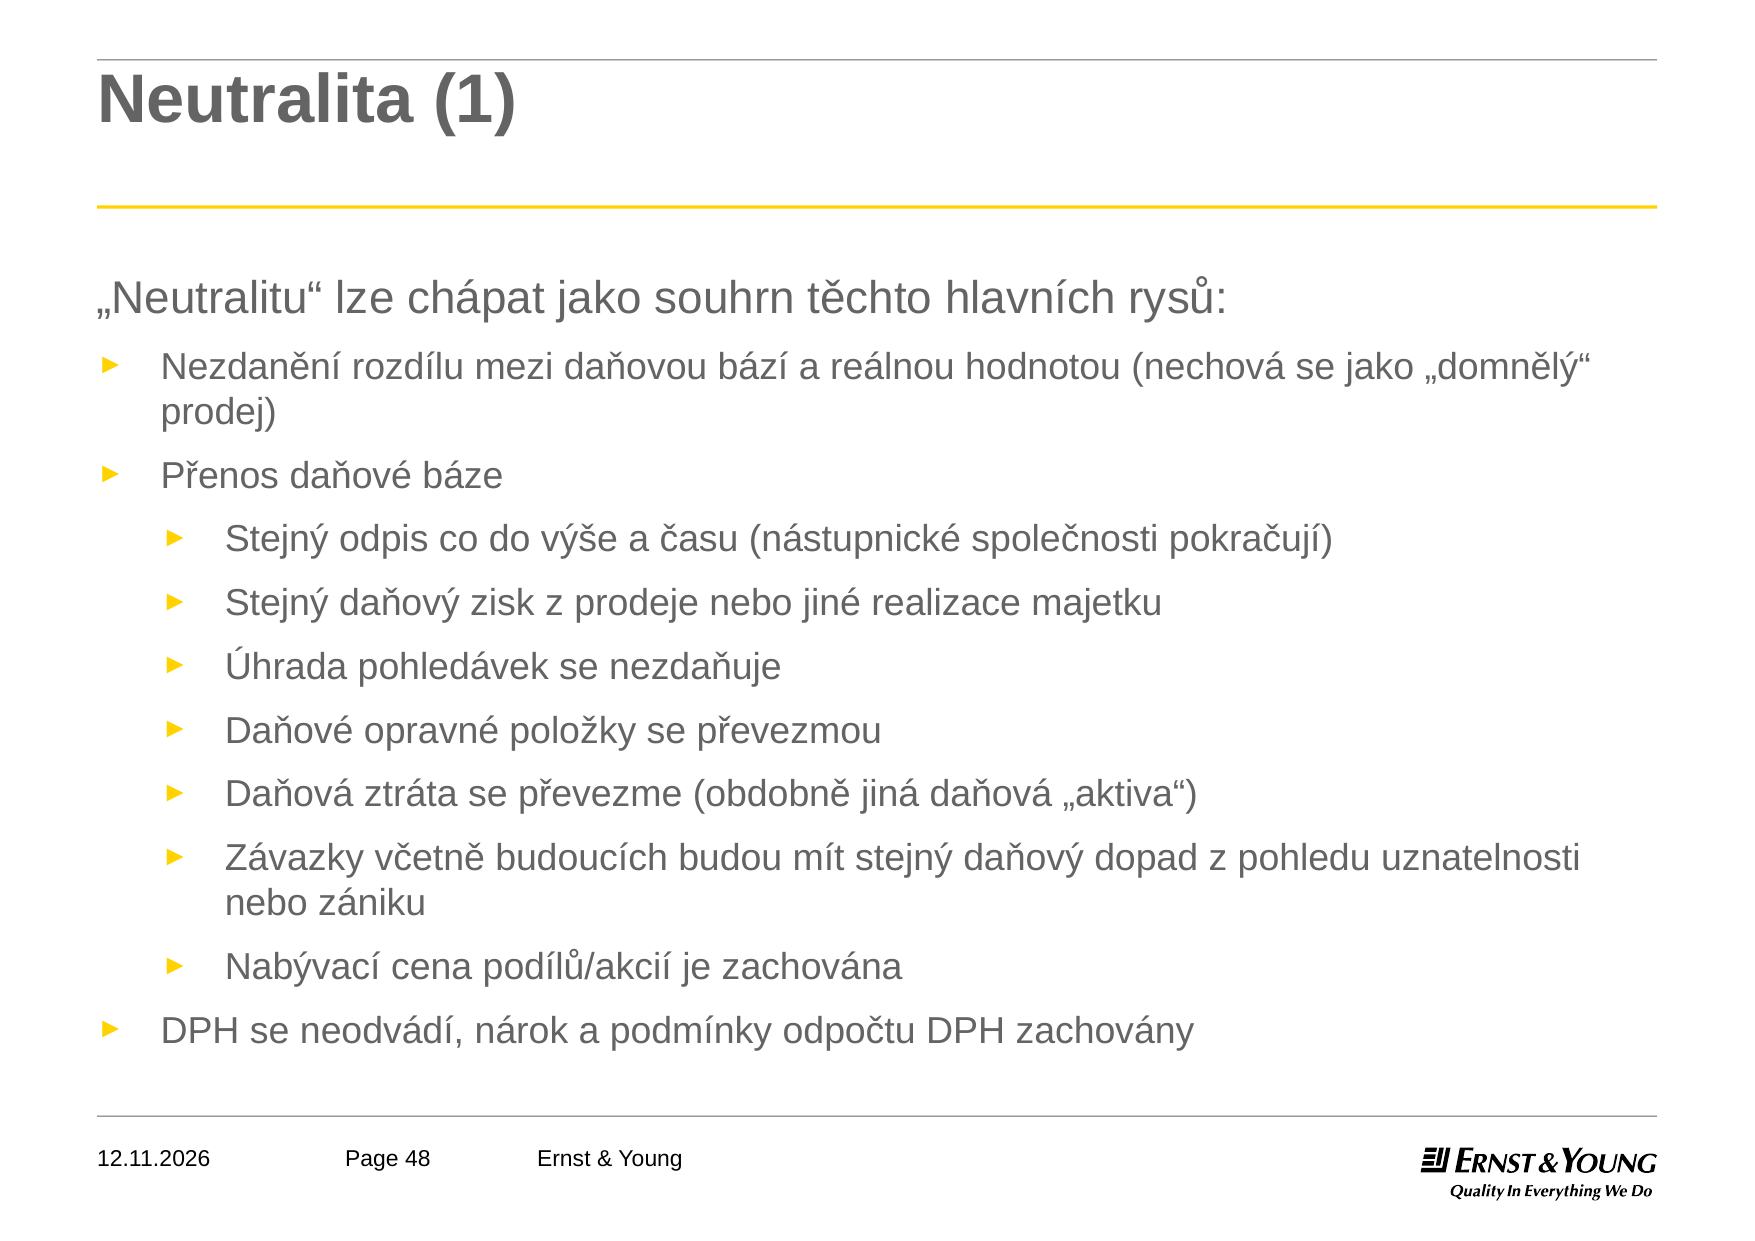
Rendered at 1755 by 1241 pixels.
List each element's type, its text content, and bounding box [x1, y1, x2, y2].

title Neutralita (1) [96, 59, 1658, 202]
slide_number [96, 1143, 319, 1184]
list „Neutralitu“ lze chápat jako souhrn těchto hlavních rysů: Nezdanění rozdílu mezi daňovou bází a reálnou hodnotou (nechová se jako „domnělý“ prodej) Přenos daňové báze Stejný odpis co do výše a času (nástupnické společnosti pokračují) Stejný daňový zisk z prodeje nebo jiné realizace majetku Úhrada pohledávek se nezdaňuje Daňové opravné položky se převezmou Daňová ztráta se převezme (obdobně jiná daňová „aktiva“) Závazky včetně budoucích budou mít stejný daňový dopad z pohledu uznatelnosti nebo zániku Nabývací cena podílů/akcií je zachována DPH se neodvádí, nárok a podmínky odpočtu DPH zachovány [96, 267, 1656, 1045]
footer Ernst & Young [536, 1143, 828, 1180]
